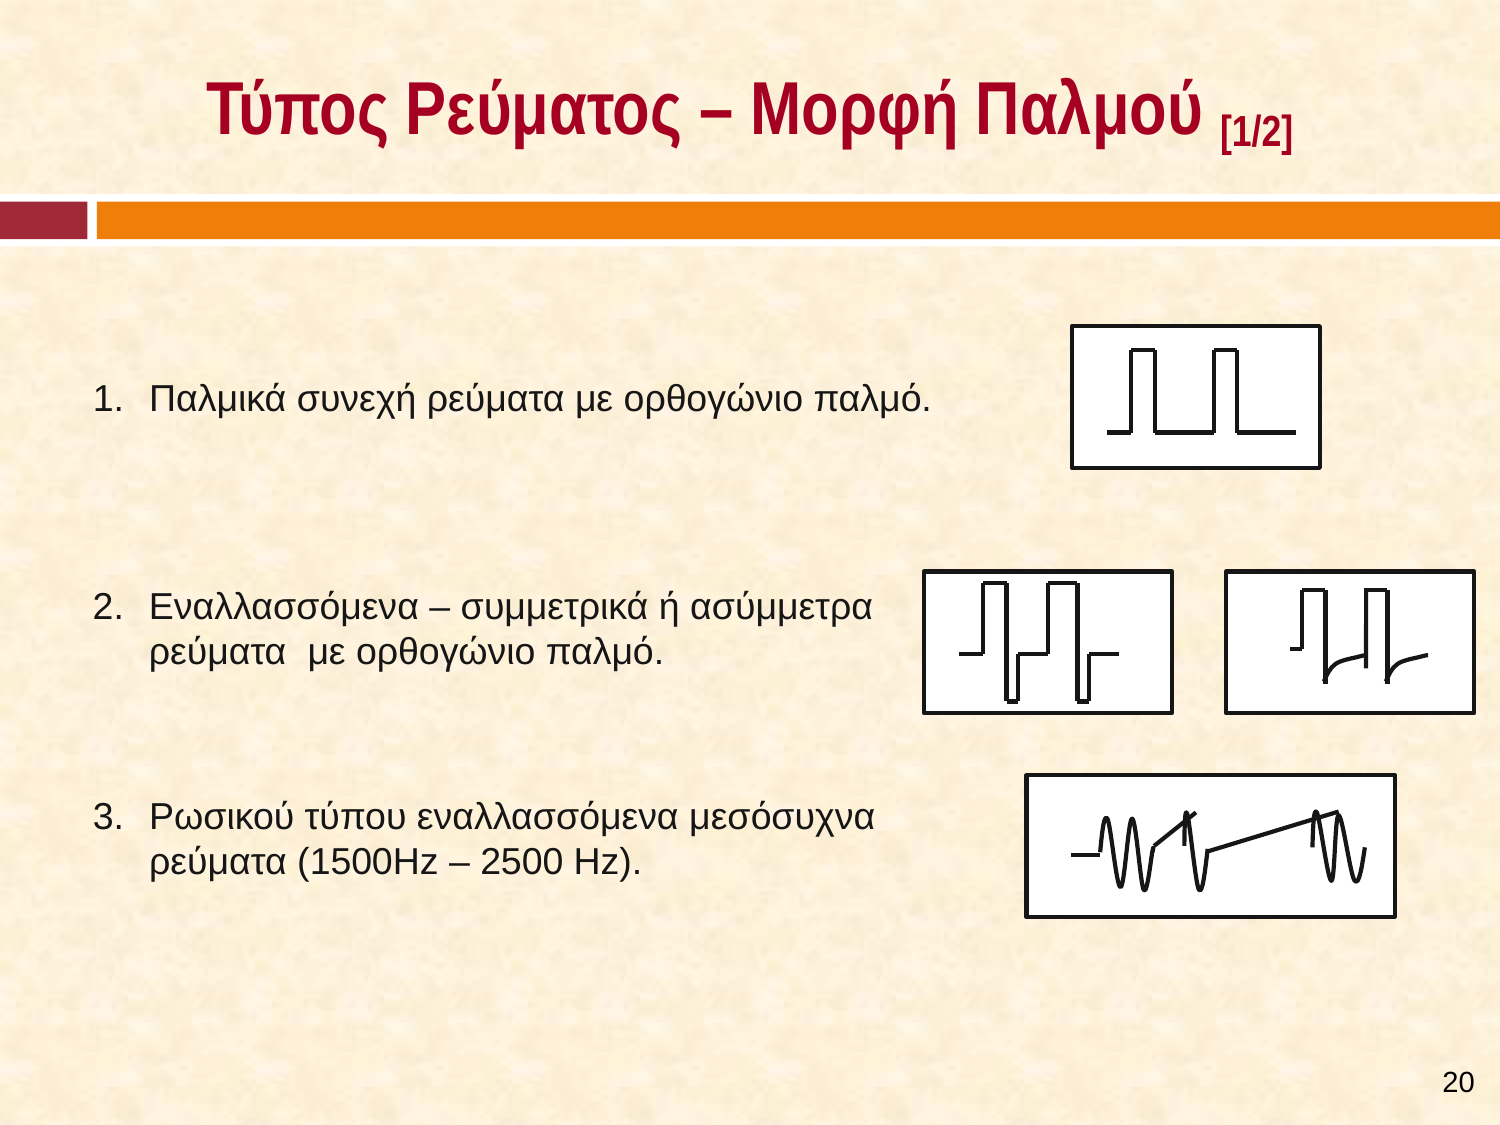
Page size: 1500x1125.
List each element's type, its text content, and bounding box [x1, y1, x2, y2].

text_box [1071, 325, 1321, 469]
text_box Εναλλασσόμενα – συμμετρικά ή ασύμμετρα ρεύματα με ορθογώνιο παλμό. [78, 574, 919, 679]
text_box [1225, 571, 1475, 714]
picture [0, 247, 1500, 1125]
title Τύπος Ρεύματος – Μορφή Παλμού [1/2] [74, 30, 1426, 185]
slide_number 19 [1139, 1027, 1491, 1107]
text_box Ρωσικού τύπου εναλλασσόμενα μεσόσυχνα ρεύματα (1500Hz – 2500 Hz). [78, 784, 991, 890]
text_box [1026, 774, 1396, 917]
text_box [923, 571, 1173, 714]
text_box Παλμικά συνεχή ρεύματα με ορθογώνιο παλμό. [78, 366, 983, 426]
picture [0, 0, 1500, 194]
